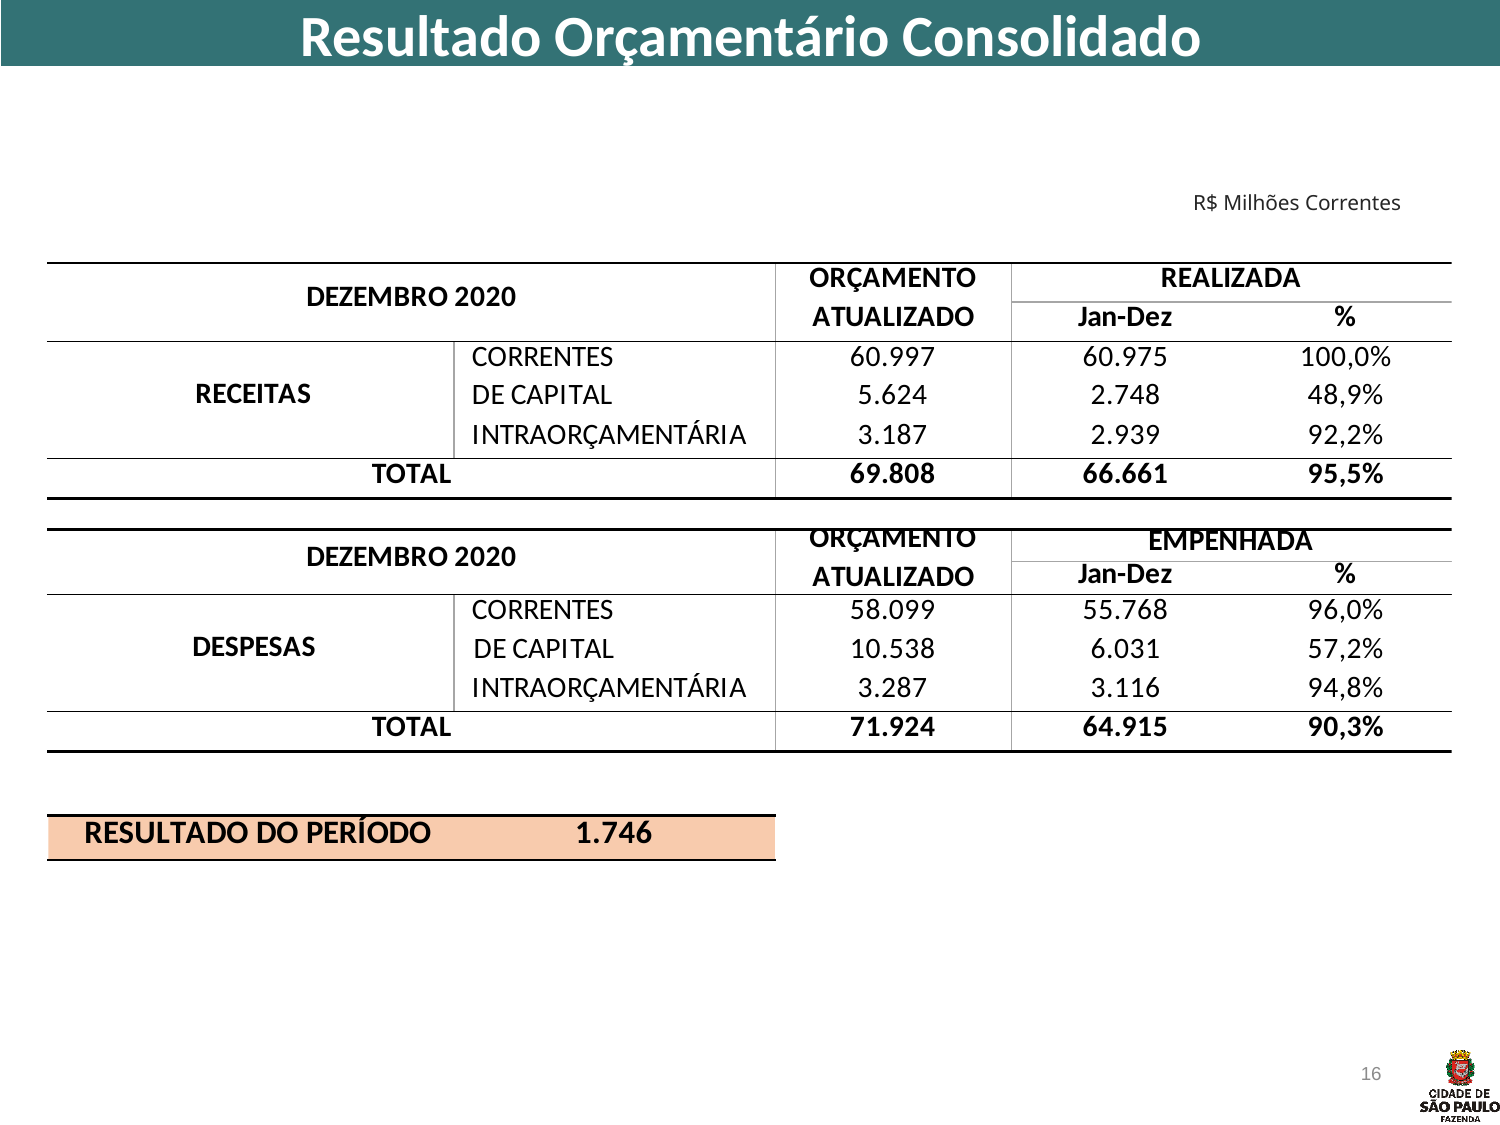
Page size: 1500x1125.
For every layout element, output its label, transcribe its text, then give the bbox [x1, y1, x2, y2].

picture [1420, 1050, 1500, 1122]
slide_number 16 [1059, 1042, 1397, 1103]
text_box Resultado Orçamentário Consolidado [0, 0, 1500, 66]
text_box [46, 262, 1454, 863]
text_box R$ Milhões Correntes [1113, 182, 1416, 223]
